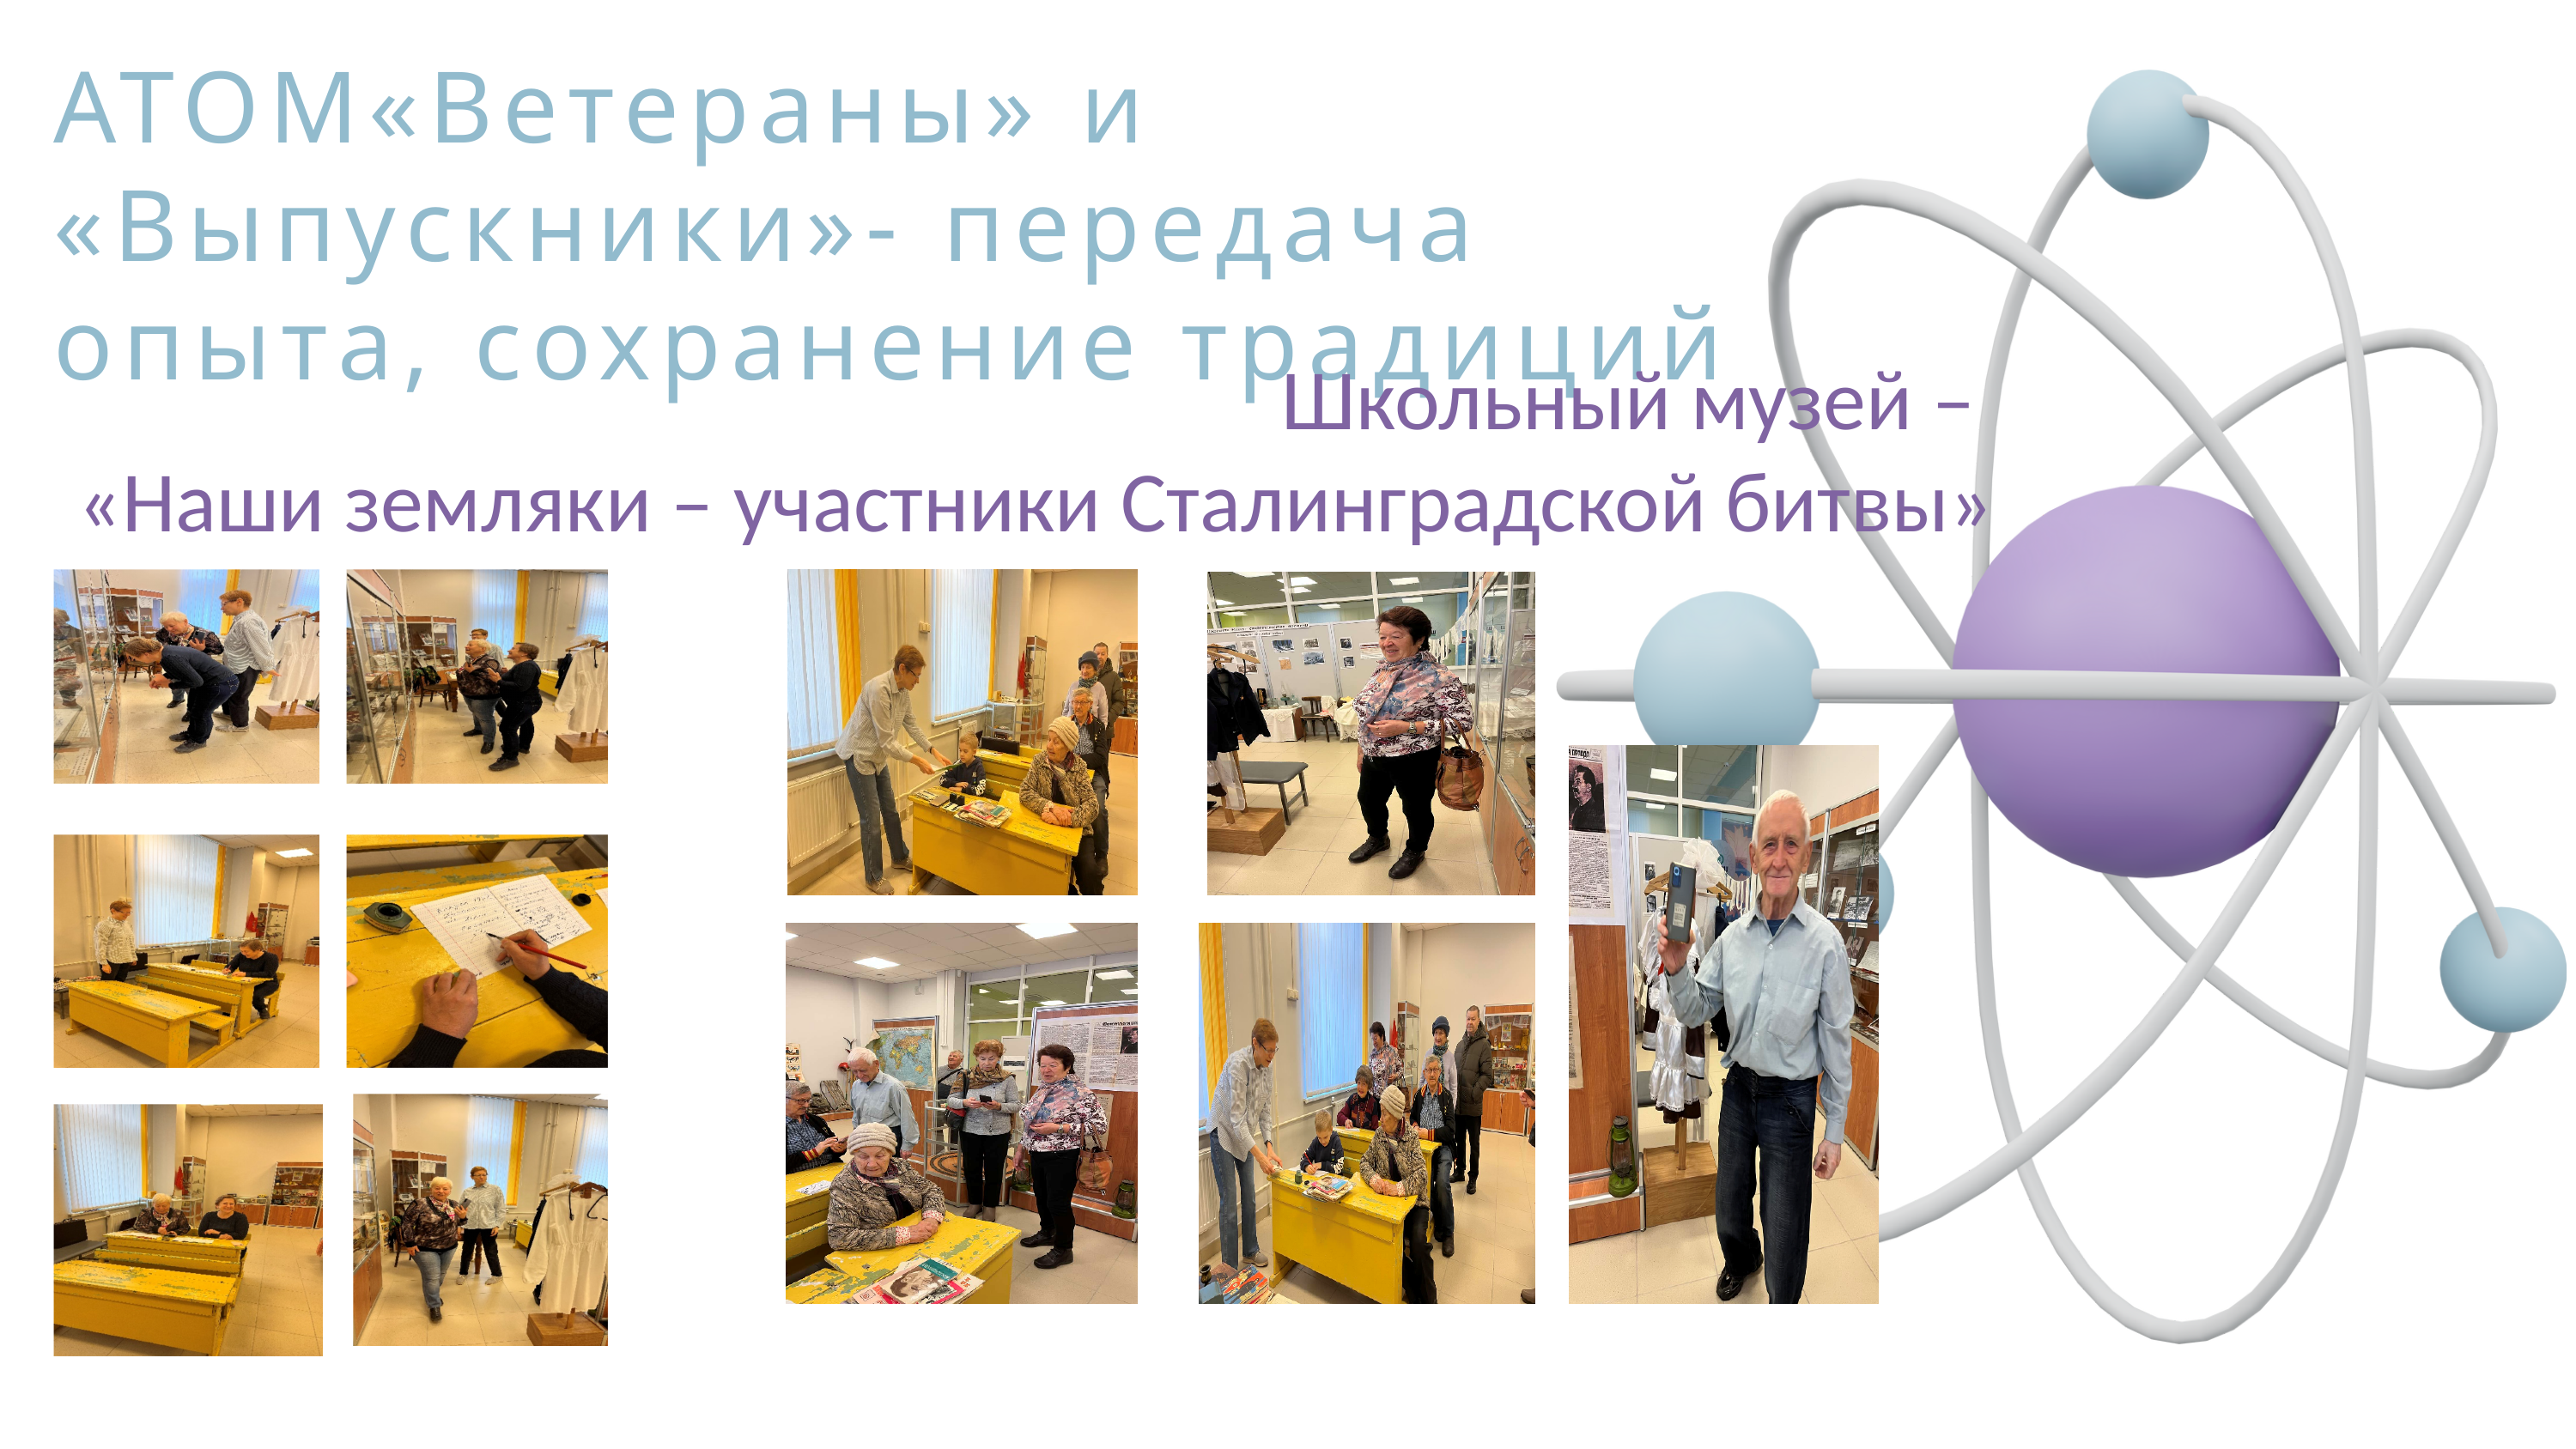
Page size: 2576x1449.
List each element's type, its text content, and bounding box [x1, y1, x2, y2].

picture [54, 1095, 323, 1365]
picture [54, 543, 319, 810]
text_box [1556, 70, 2567, 1344]
picture [787, 569, 1139, 895]
picture [347, 545, 608, 808]
text_box Школьный музей – «Наши земляки – участники Сталинградской битвы» [46, 336, 2008, 556]
picture [354, 1092, 608, 1348]
picture [54, 818, 319, 1084]
picture [785, 923, 1139, 1304]
picture [1207, 572, 1535, 895]
text_box [869, 453, 1399, 544]
picture [1569, 745, 1879, 1304]
text_box АТОМ«Ветераны» и «Выпускники»- передача опыта, сохранение традиций [53, 44, 1879, 336]
picture [1199, 923, 1535, 1304]
picture [347, 820, 608, 1082]
